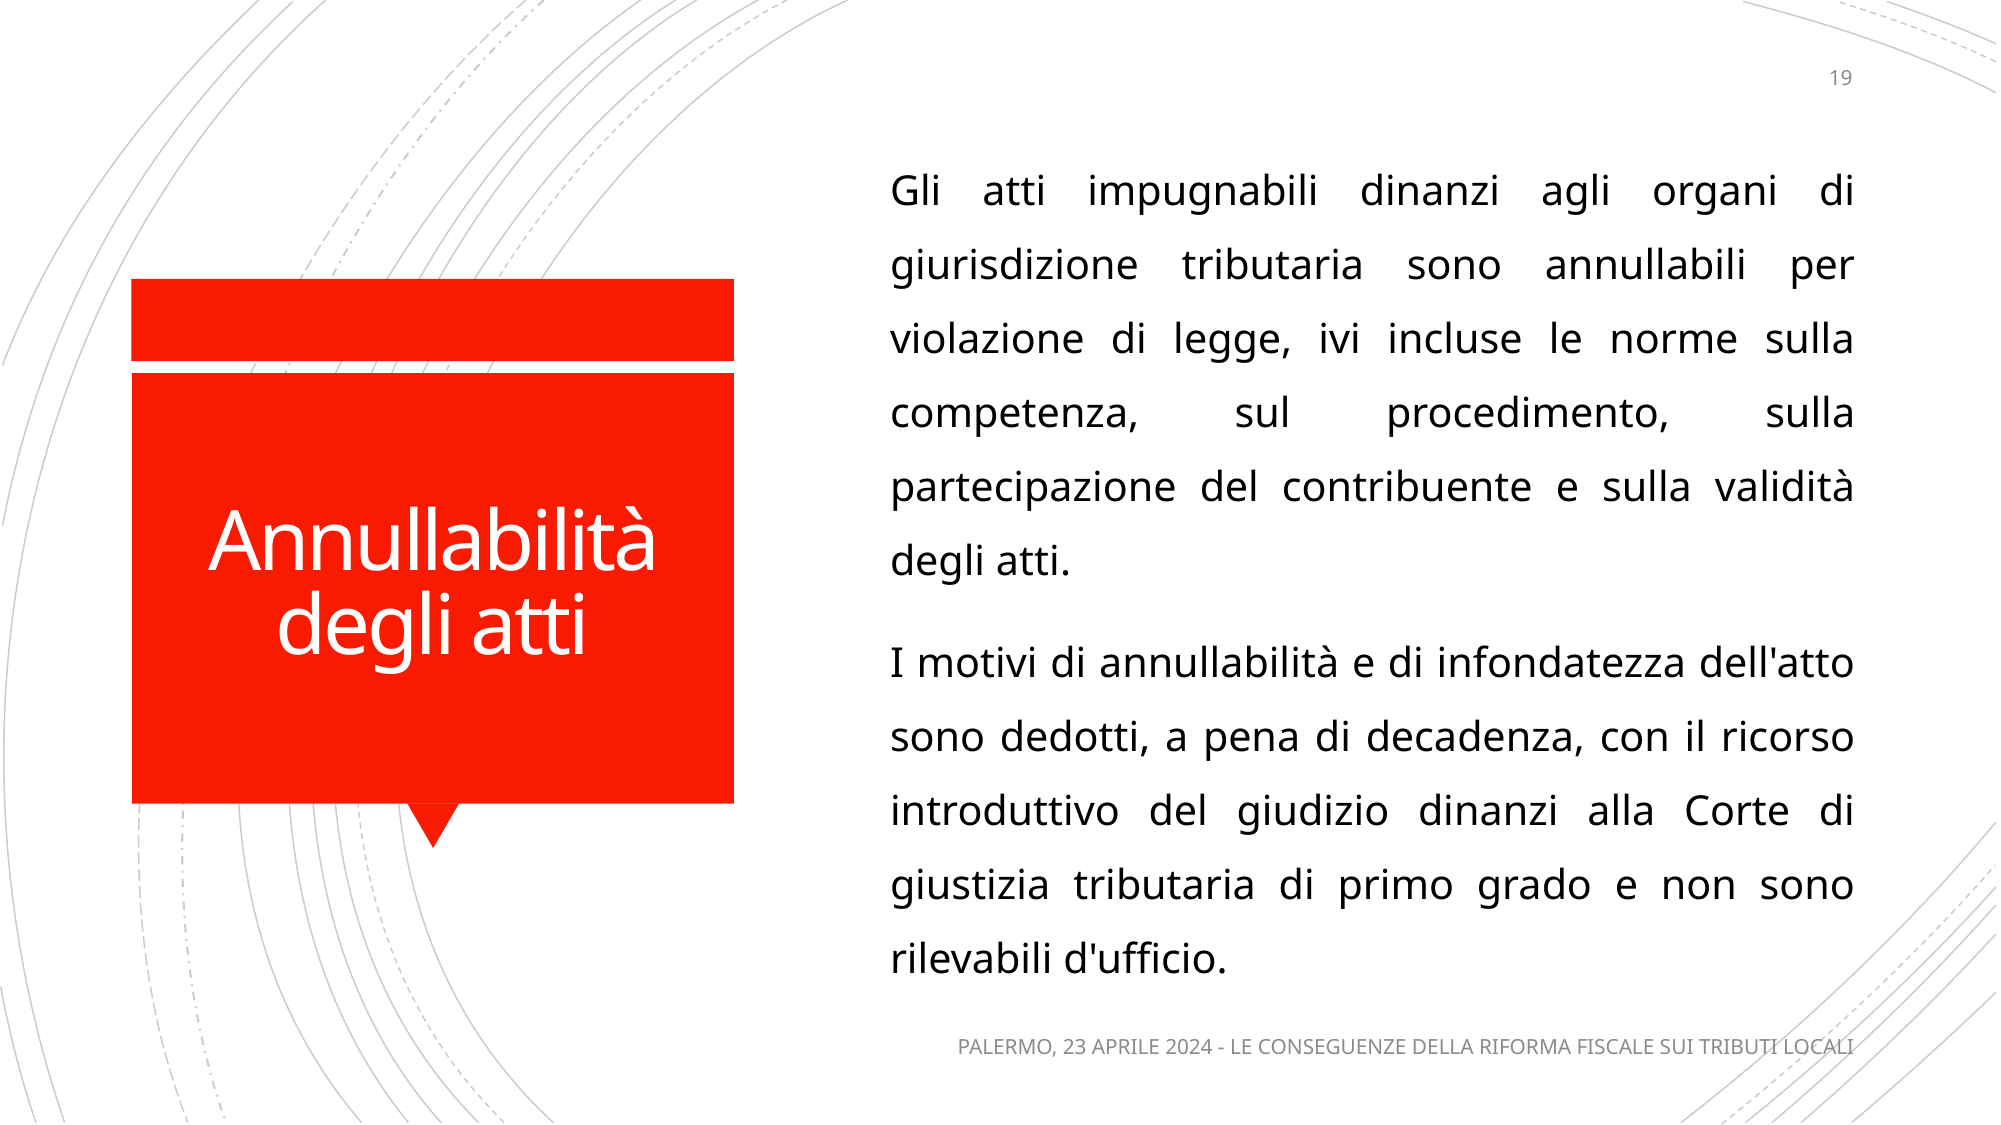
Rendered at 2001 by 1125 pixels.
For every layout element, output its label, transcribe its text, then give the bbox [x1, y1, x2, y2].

title Annullabilità degli atti [145, 385, 720, 789]
list Gli atti impugnabili dinanzi agli organi di giurisdizione tributaria sono annullabili per violazione di legge, ivi incluse le norme sulla competenza, sul procedimento, sulla partecipazione del contribuente e sulla validità degli atti. I motivi di annullabilità e di infondatezza dell'atto sono dedotti, a pena di decadenza, con il ricorso introduttivo del giudizio dinanzi alla Corte di giustizia tributaria di primo grado e non sono rilevabili d'ufficio. [839, 131, 1871, 993]
slide_number 19 [1717, 52, 1868, 105]
footer PALERMO, 23 APRILE 2024 - LE CONSEGUENZE DELLA RIFORMA FISCALE SUI TRIBUTI LOCALI [131, 1021, 1869, 1074]
